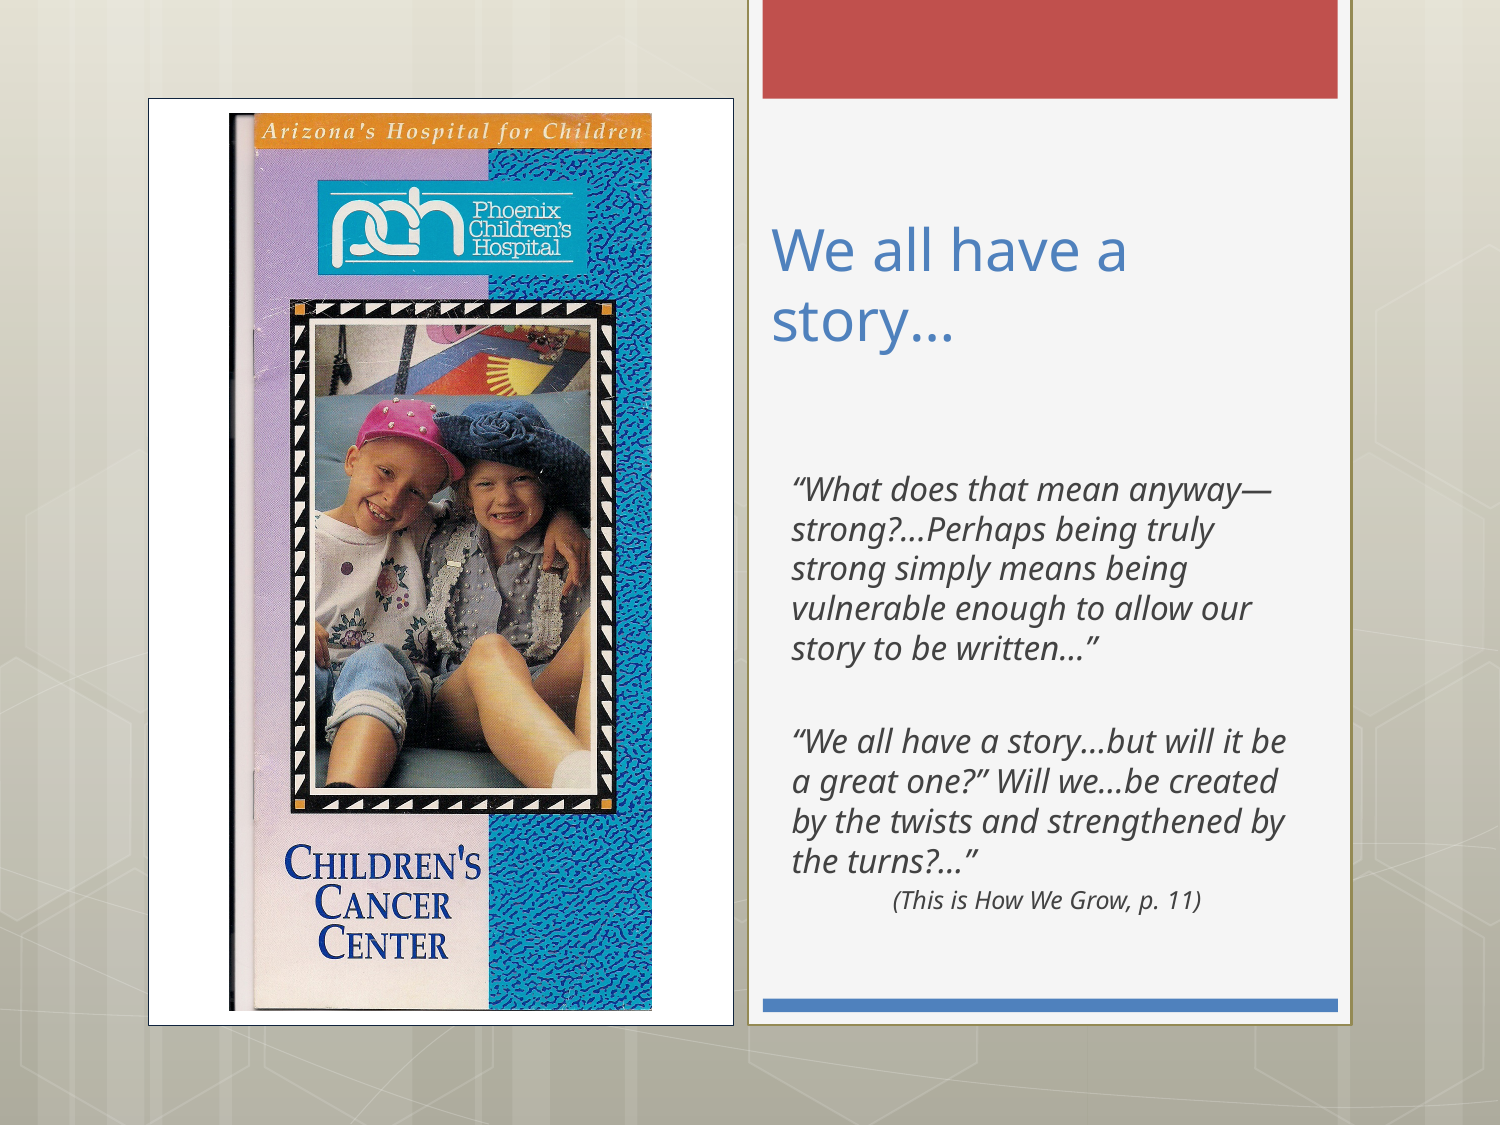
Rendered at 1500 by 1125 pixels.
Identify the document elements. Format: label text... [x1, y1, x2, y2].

title We all have a story… [756, 120, 1298, 361]
picture [164, 113, 717, 1011]
list “What does that mean anyway—strong?...Perhaps being truly strong simply means being vulnerable enough to allow our story to be written…” “We all have a story…but will it be a great one?” Will we...be created by the twists and strengthened by the turns?...” (This is How We Grow, p. 11) [776, 460, 1319, 928]
